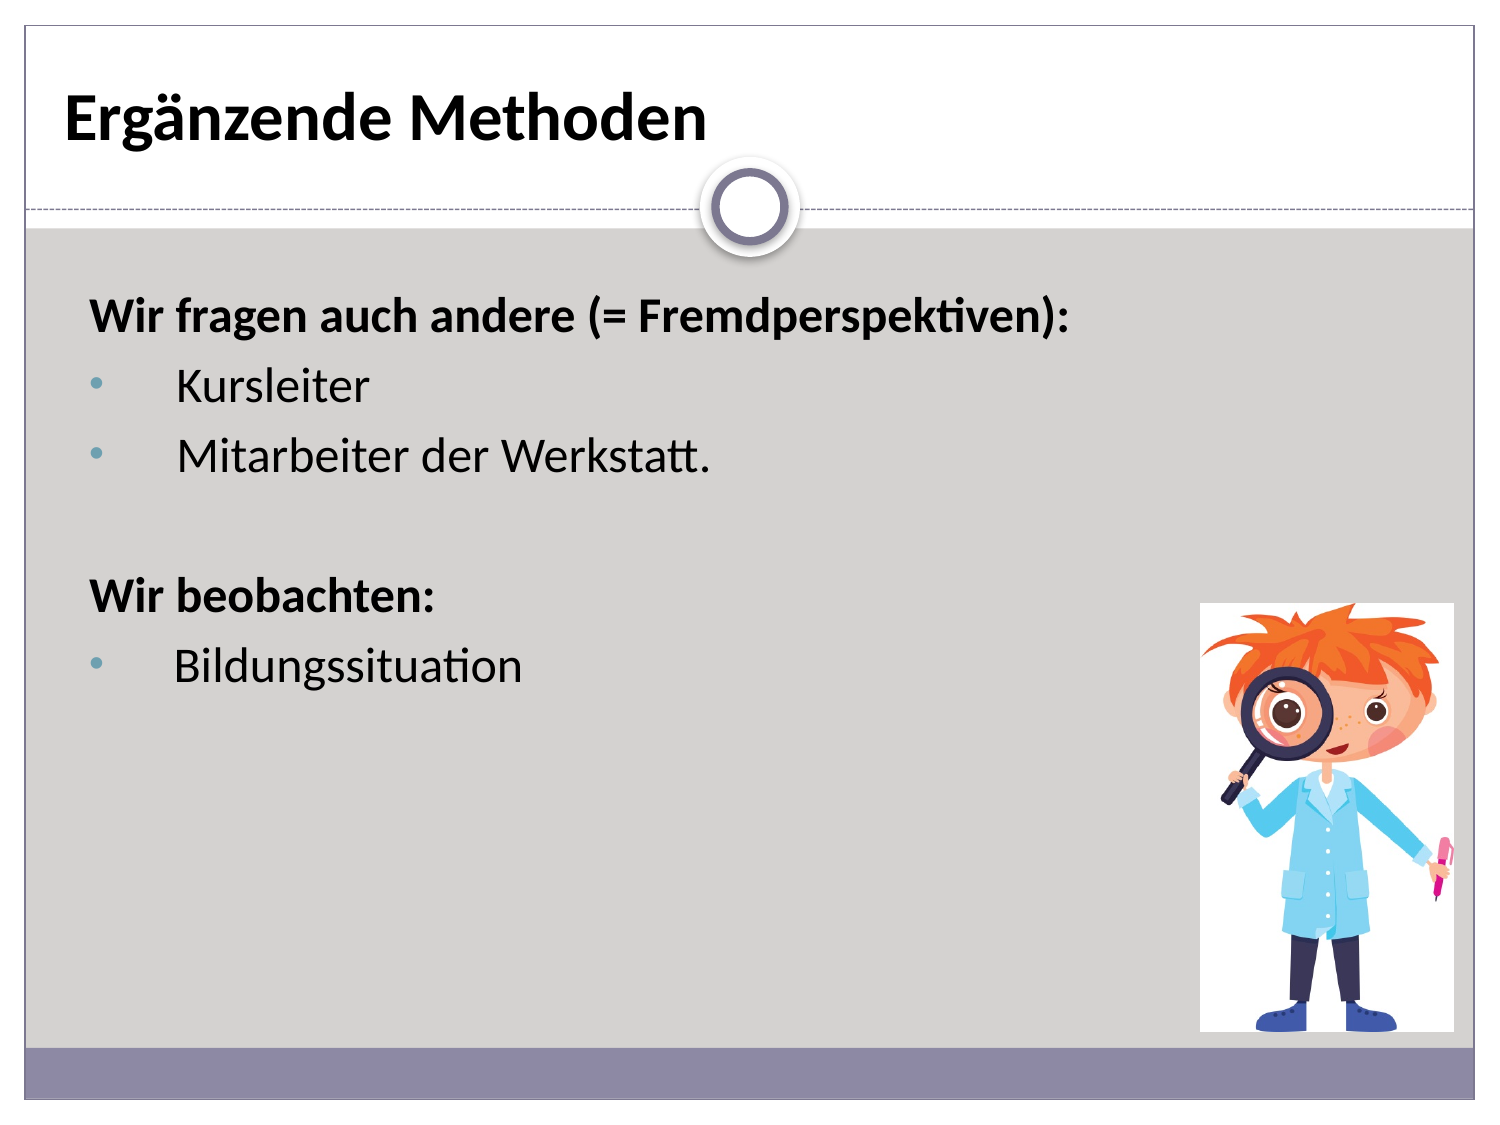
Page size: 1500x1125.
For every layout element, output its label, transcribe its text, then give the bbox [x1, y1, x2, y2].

title Ergänzende Methoden [49, 37, 1450, 162]
text_box Wir fragen auch andere (= Fremdperspektiven): Kursleiter Mitarbeiter der Werkstatt. Wir beobachten: Bildungssituation [74, 275, 1470, 1026]
picture [1200, 602, 1454, 1032]
